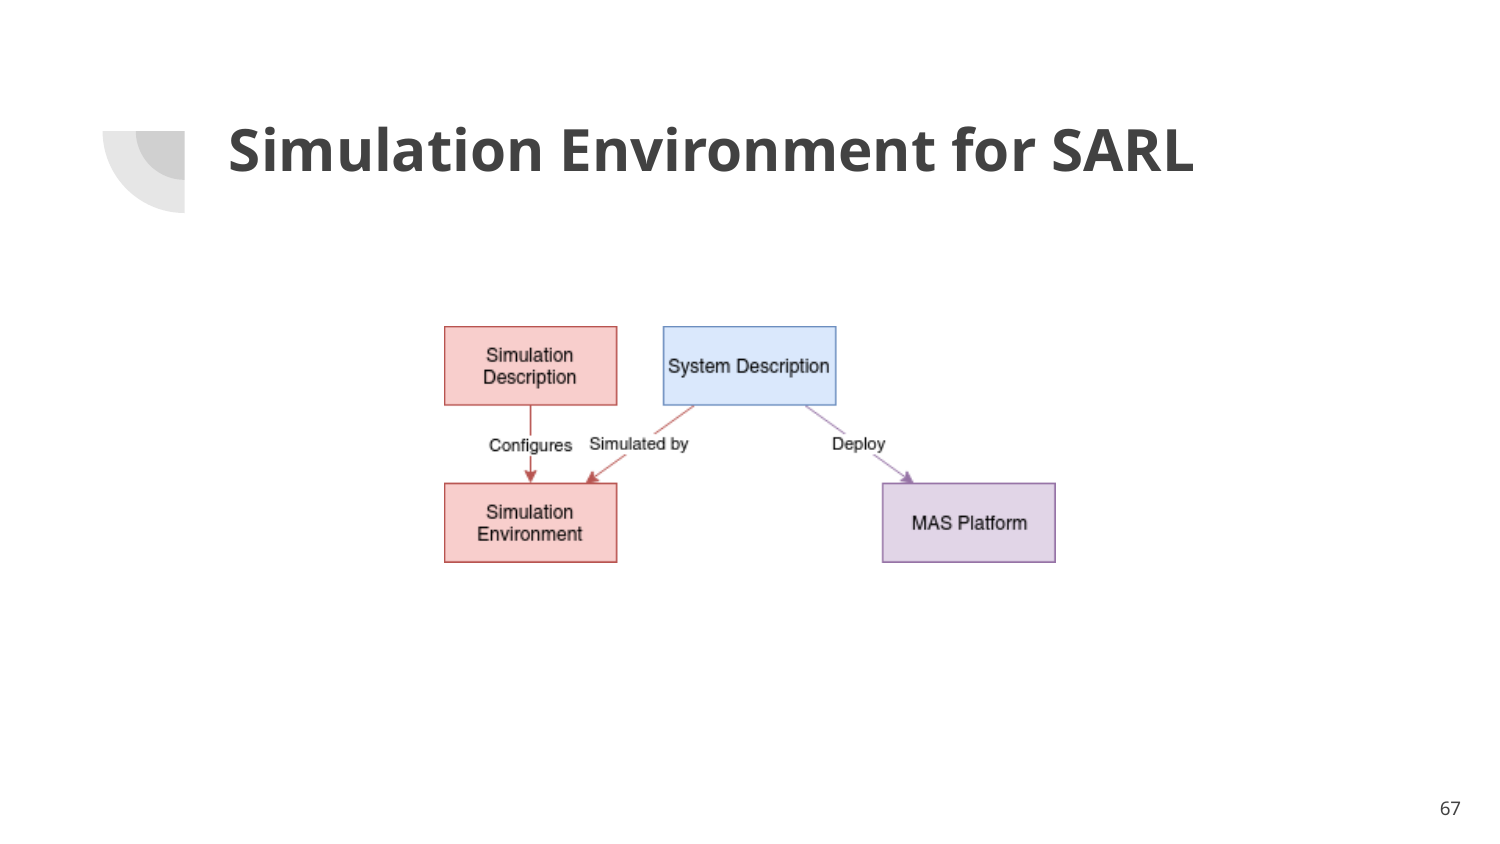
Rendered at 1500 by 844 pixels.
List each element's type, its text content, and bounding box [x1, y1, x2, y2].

slide_number ‹#› [1386, 777, 1477, 842]
picture [444, 326, 1056, 563]
title Simulation Environment for SARL [213, 98, 1368, 263]
